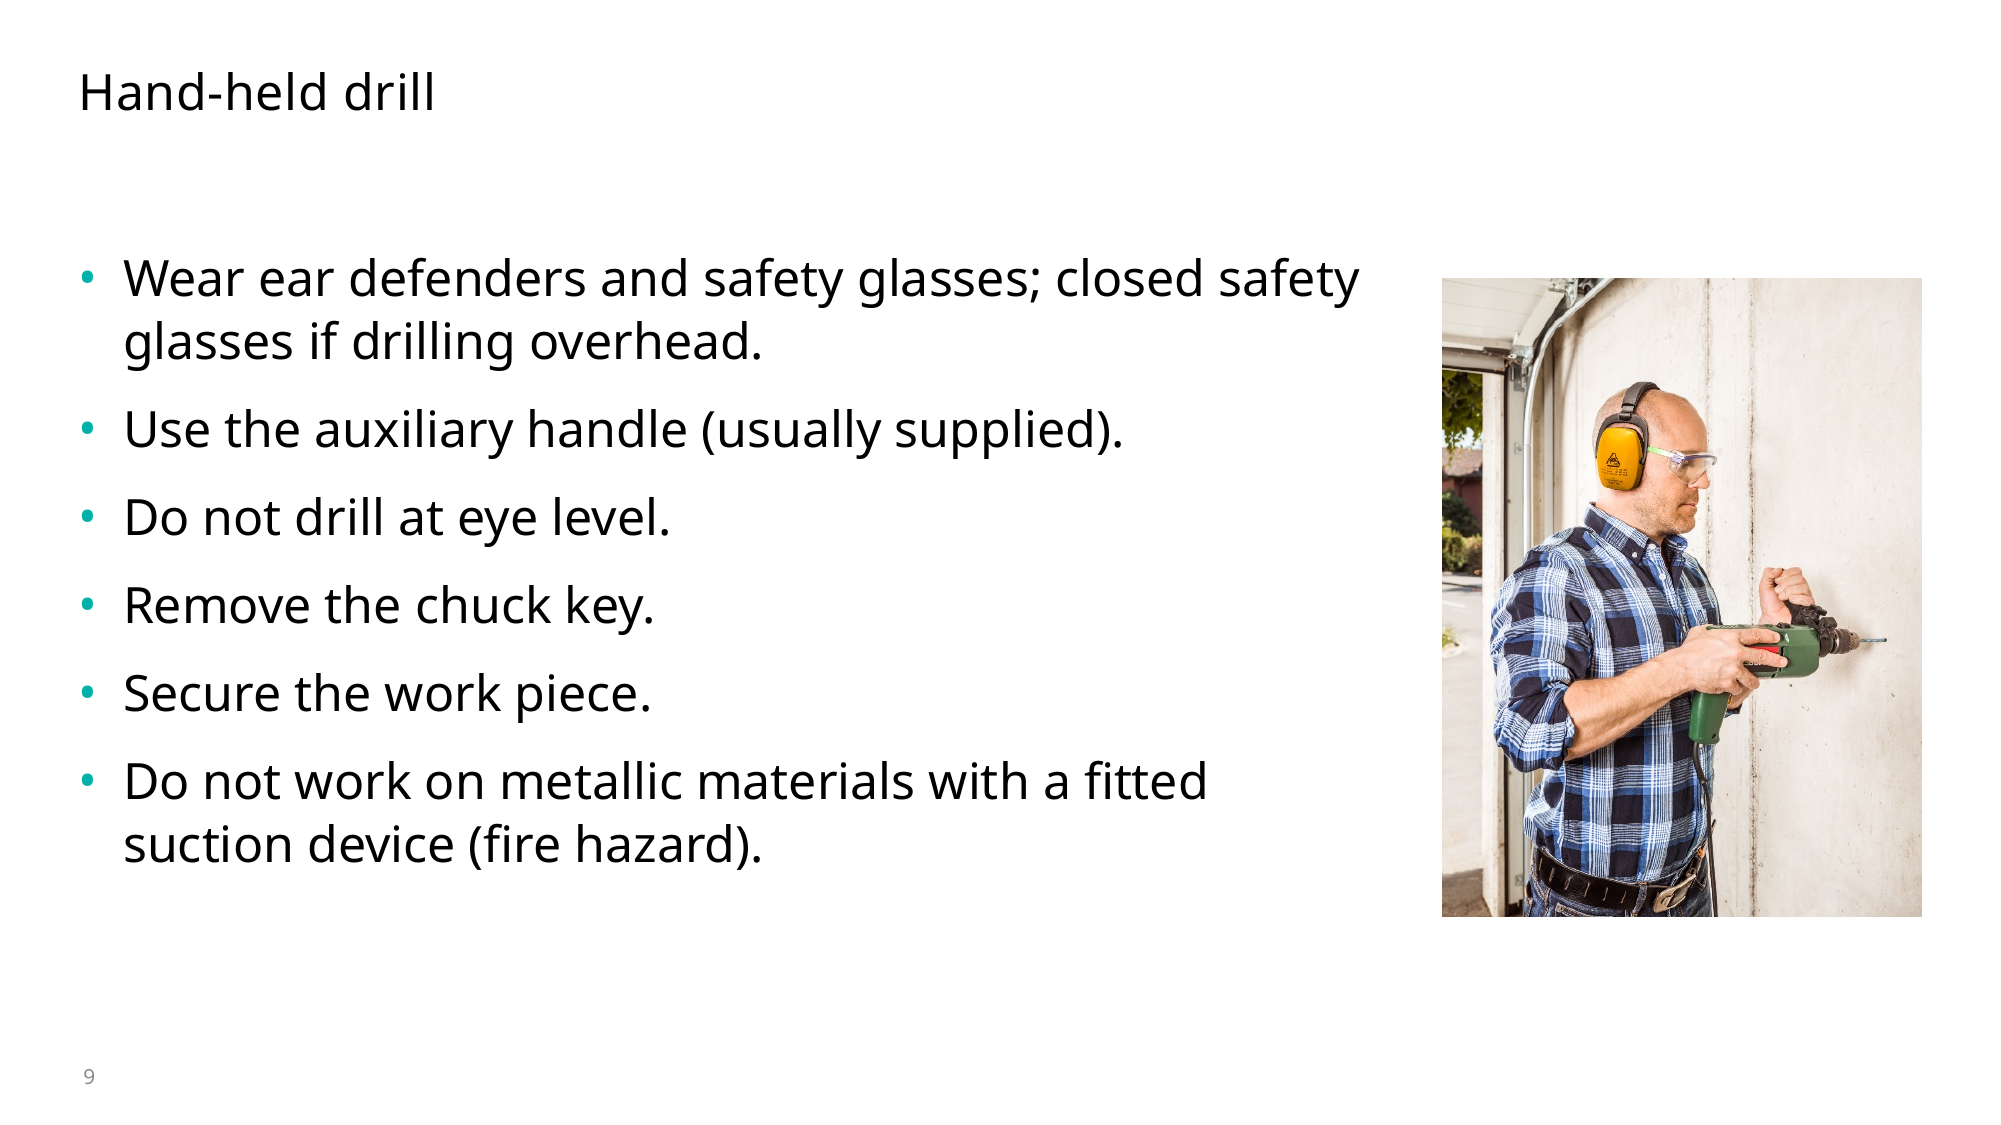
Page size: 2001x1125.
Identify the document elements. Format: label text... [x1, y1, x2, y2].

list Wear ear defenders and safety glasses; closed safety glasses if drilling overhead. Use the auxiliary handle (usually supplied). Do not drill at eye level. Remove the chuck key. Secure the work piece. Do not work on metallic materials with a fitted suction device (fire hazard). [78, 243, 1367, 1014]
slide_number 9 [83, 1063, 218, 1090]
title Hand-held drill [78, 59, 1922, 112]
picture [1442, 278, 1922, 917]
